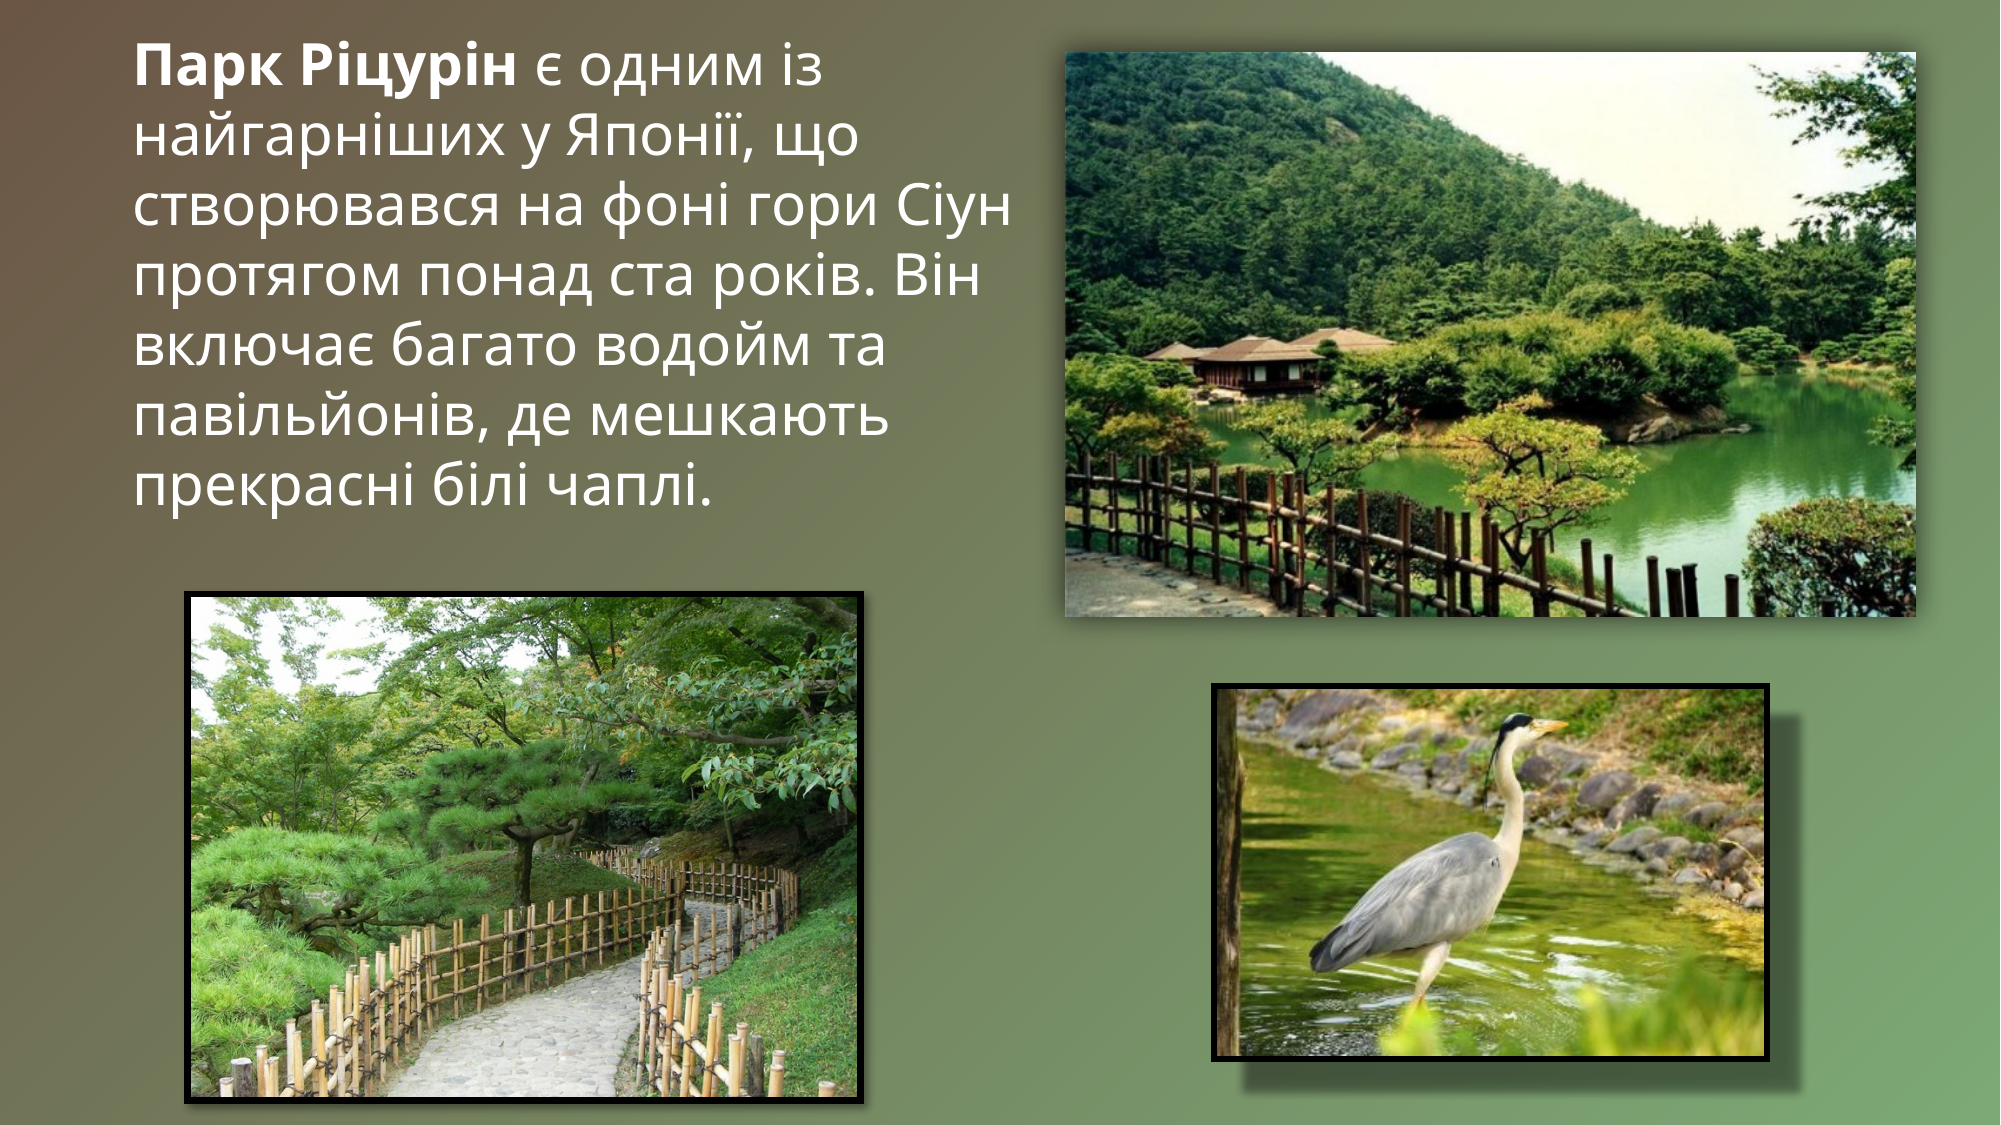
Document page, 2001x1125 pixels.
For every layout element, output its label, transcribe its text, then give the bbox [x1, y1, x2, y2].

text_box Парк Ріцурін є одним із найгарніших у Японії, що створювався на фоні гори Сіун протягом понад ста років. Він включає багато водойм та павільйонів, де мешкають прекрасні білі чаплі. [117, 19, 1118, 525]
picture [1216, 688, 1765, 1057]
picture [190, 597, 858, 1098]
picture [1064, 52, 1917, 617]
